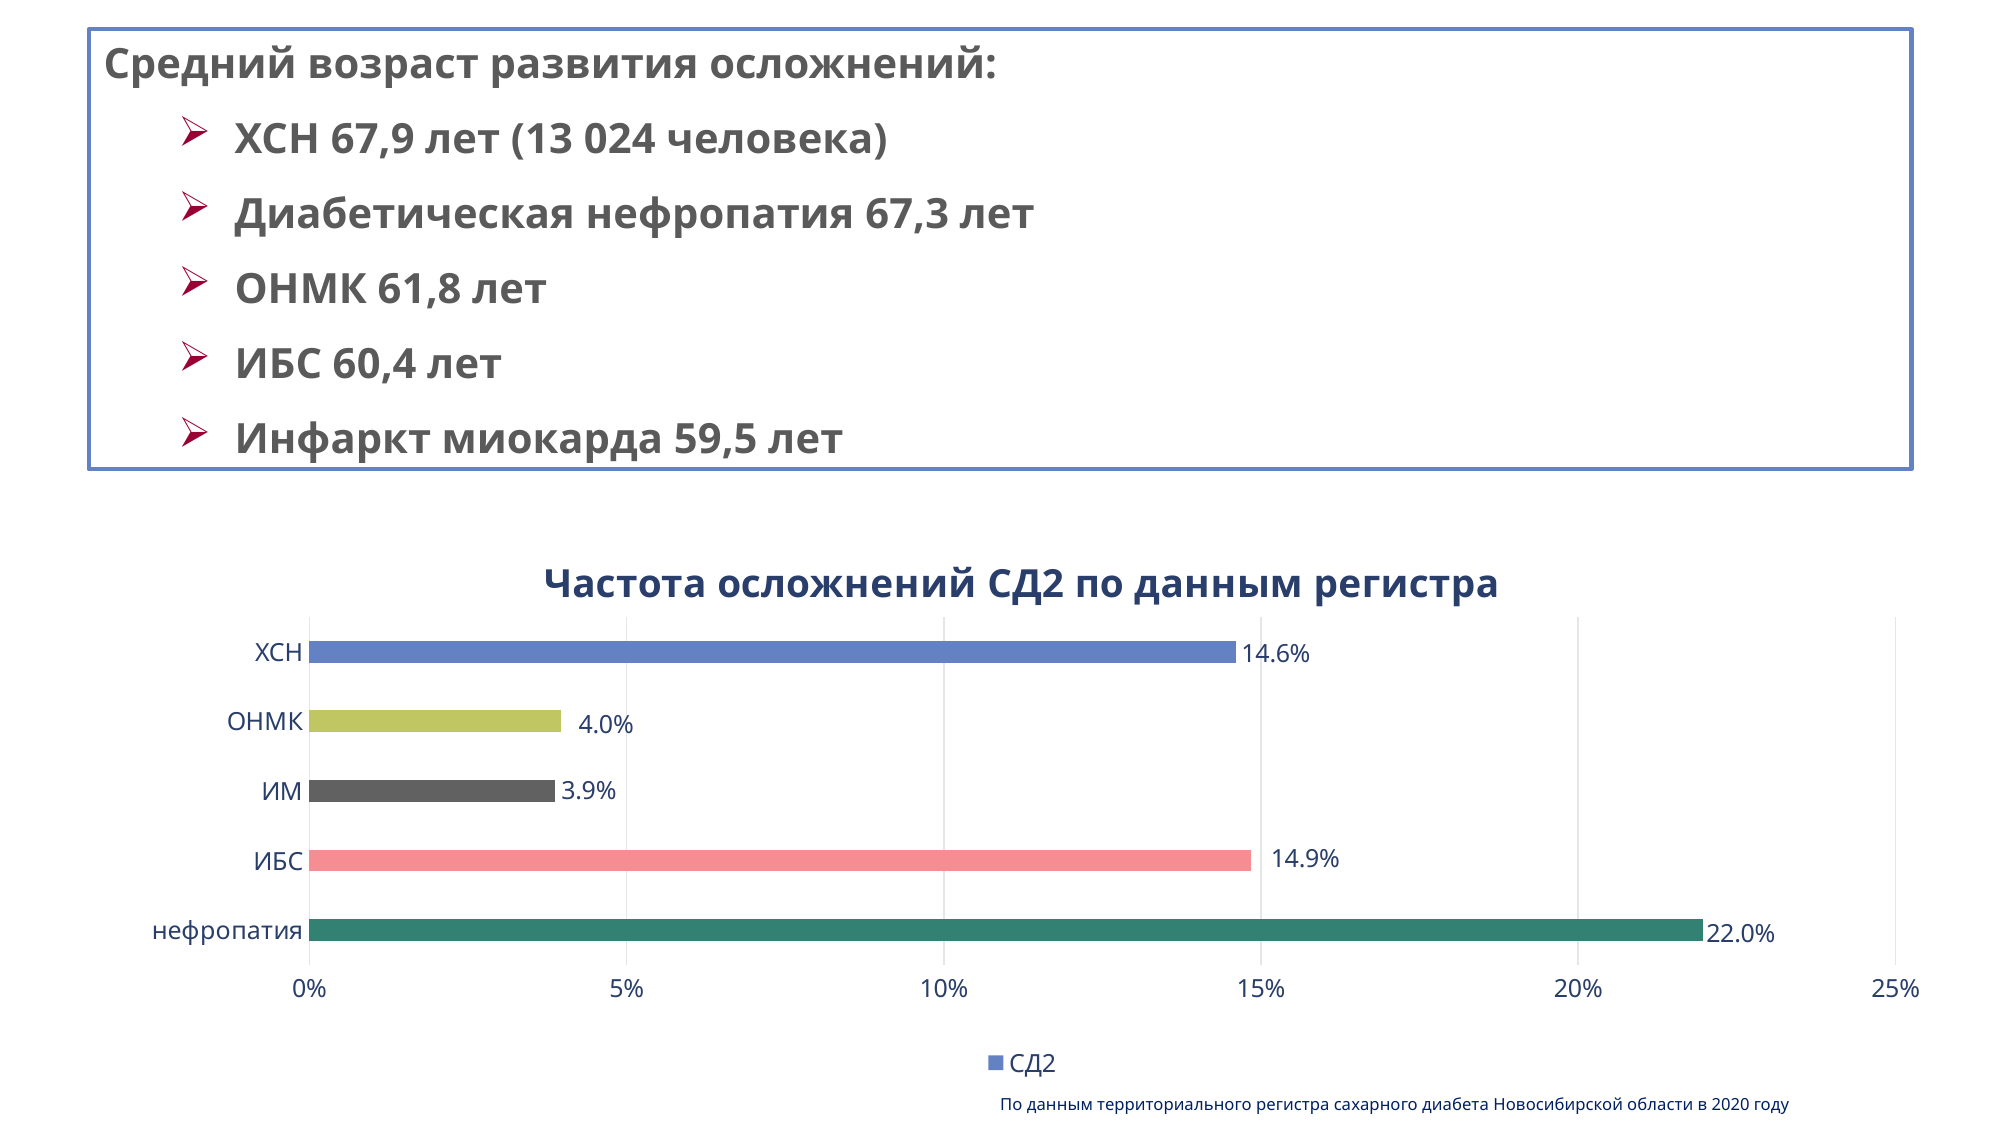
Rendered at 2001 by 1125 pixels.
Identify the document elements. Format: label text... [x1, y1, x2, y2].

title По данным территориального регистра сахарного диабета Новосибирской области в 2020 году [1000, 1039, 1994, 1115]
chart [70, 524, 1975, 1087]
text_box Средний возраст развития осложнений: ХСН 67,9 лет (13 024 человека) Диабетическая нефропатия 67,3 лет ОНМК 61,8 лет ИБС 60,4 лет Инфаркт миокарда 59,5 лет [87, 27, 1914, 471]
